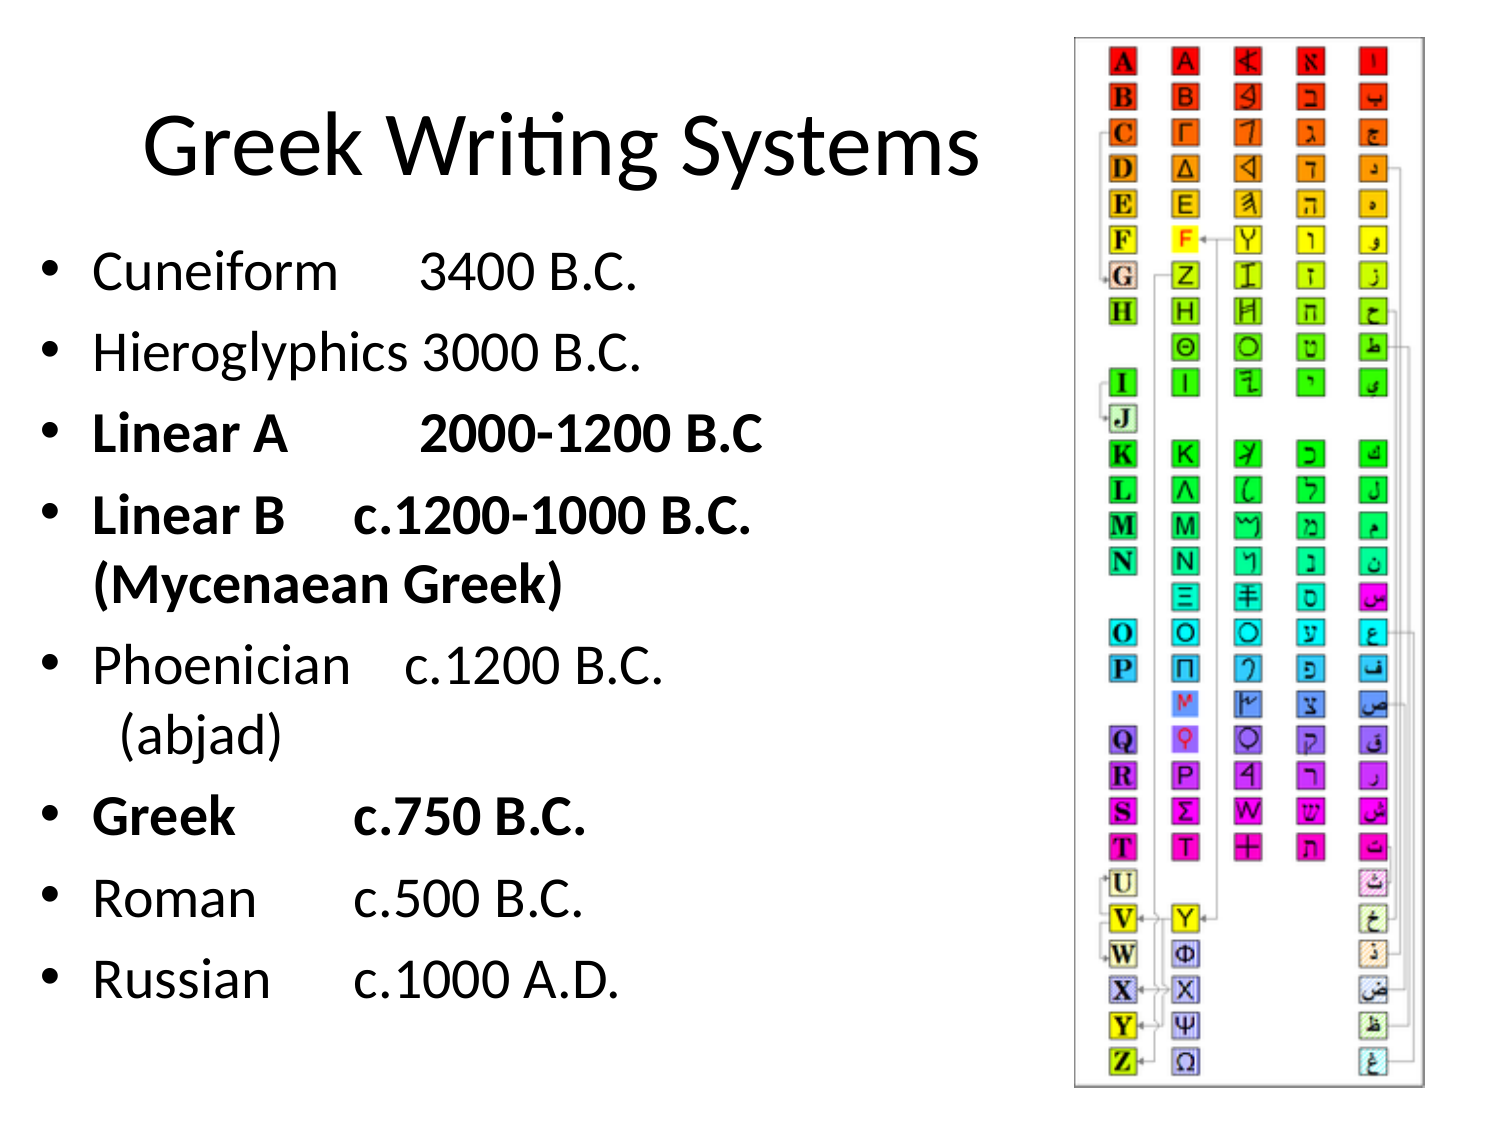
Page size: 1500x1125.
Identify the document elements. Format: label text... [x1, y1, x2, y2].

list Cuneiform 3400 B.C. Hieroglyphics 3000 B.C. Linear A 2000-1200 B.C Linear B c.1200-1000 B.C. (Mycenaean Greek) Phoenician c.1200 B.C. (abjad) Greek c.750 B.C. Roman c.500 B.C. Russian c.1000 A.D. [24, 224, 1069, 1088]
picture [1074, 37, 1426, 1088]
title Greek Writing Systems [75, 45, 1050, 224]
